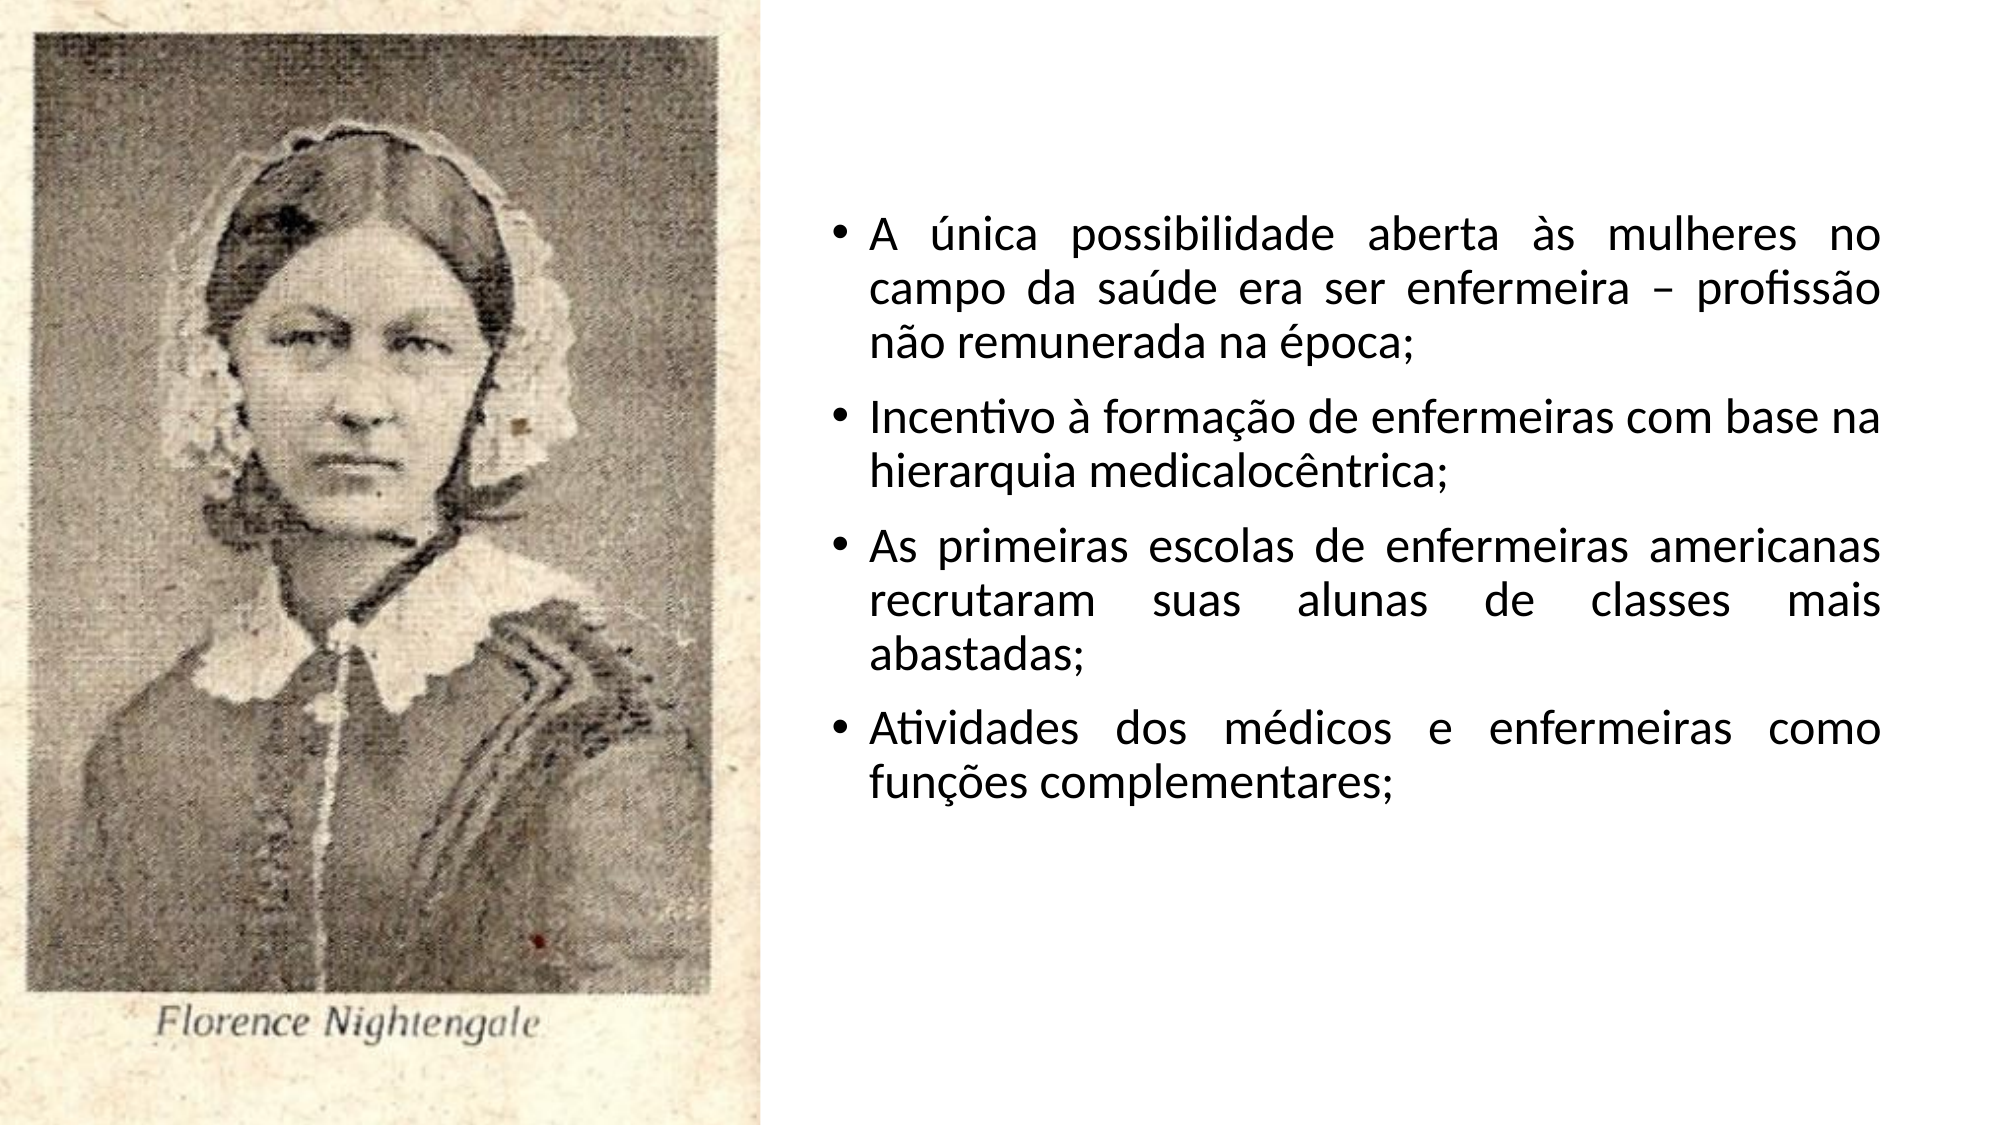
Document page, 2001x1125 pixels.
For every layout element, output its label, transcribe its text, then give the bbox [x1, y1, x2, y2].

list A única possibilidade aberta às mulheres no campo da saúde era ser enfermeira – profissão não remunerada na época; Incentivo à formação de enfermeiras com base na hierarquia medicalocêntrica; As primeiras escolas de enfermeiras americanas recrutaram suas alunas de classes mais abastadas; Atividades dos médicos e enfermeiras como funções complementares; [816, 200, 1898, 821]
picture [0, 0, 761, 1125]
